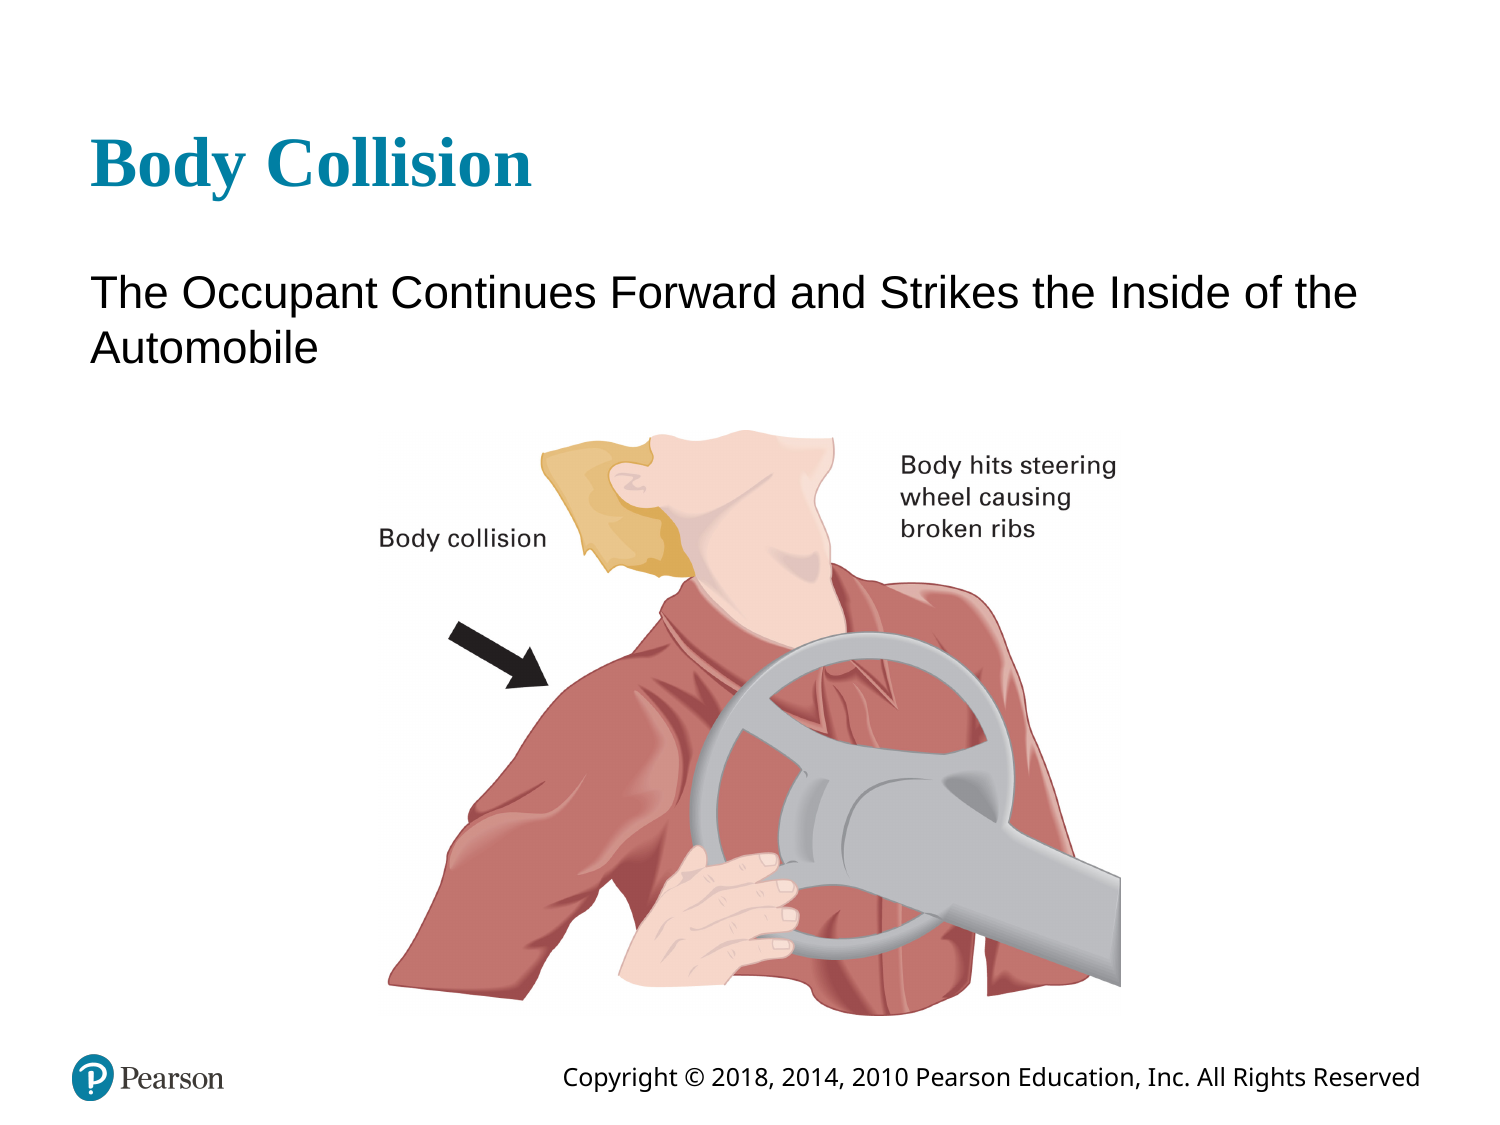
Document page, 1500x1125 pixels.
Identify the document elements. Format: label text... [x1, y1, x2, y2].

picture [72, 1087, 83, 1101]
picture [378, 430, 1122, 1016]
title Body Collision [75, 35, 1425, 216]
picture [98, 1054, 224, 1101]
list The Occupant Continues Forward and Strikes the Inside of the Automobile [75, 247, 1425, 379]
picture [72, 1054, 88, 1070]
picture [80, 1063, 106, 1088]
